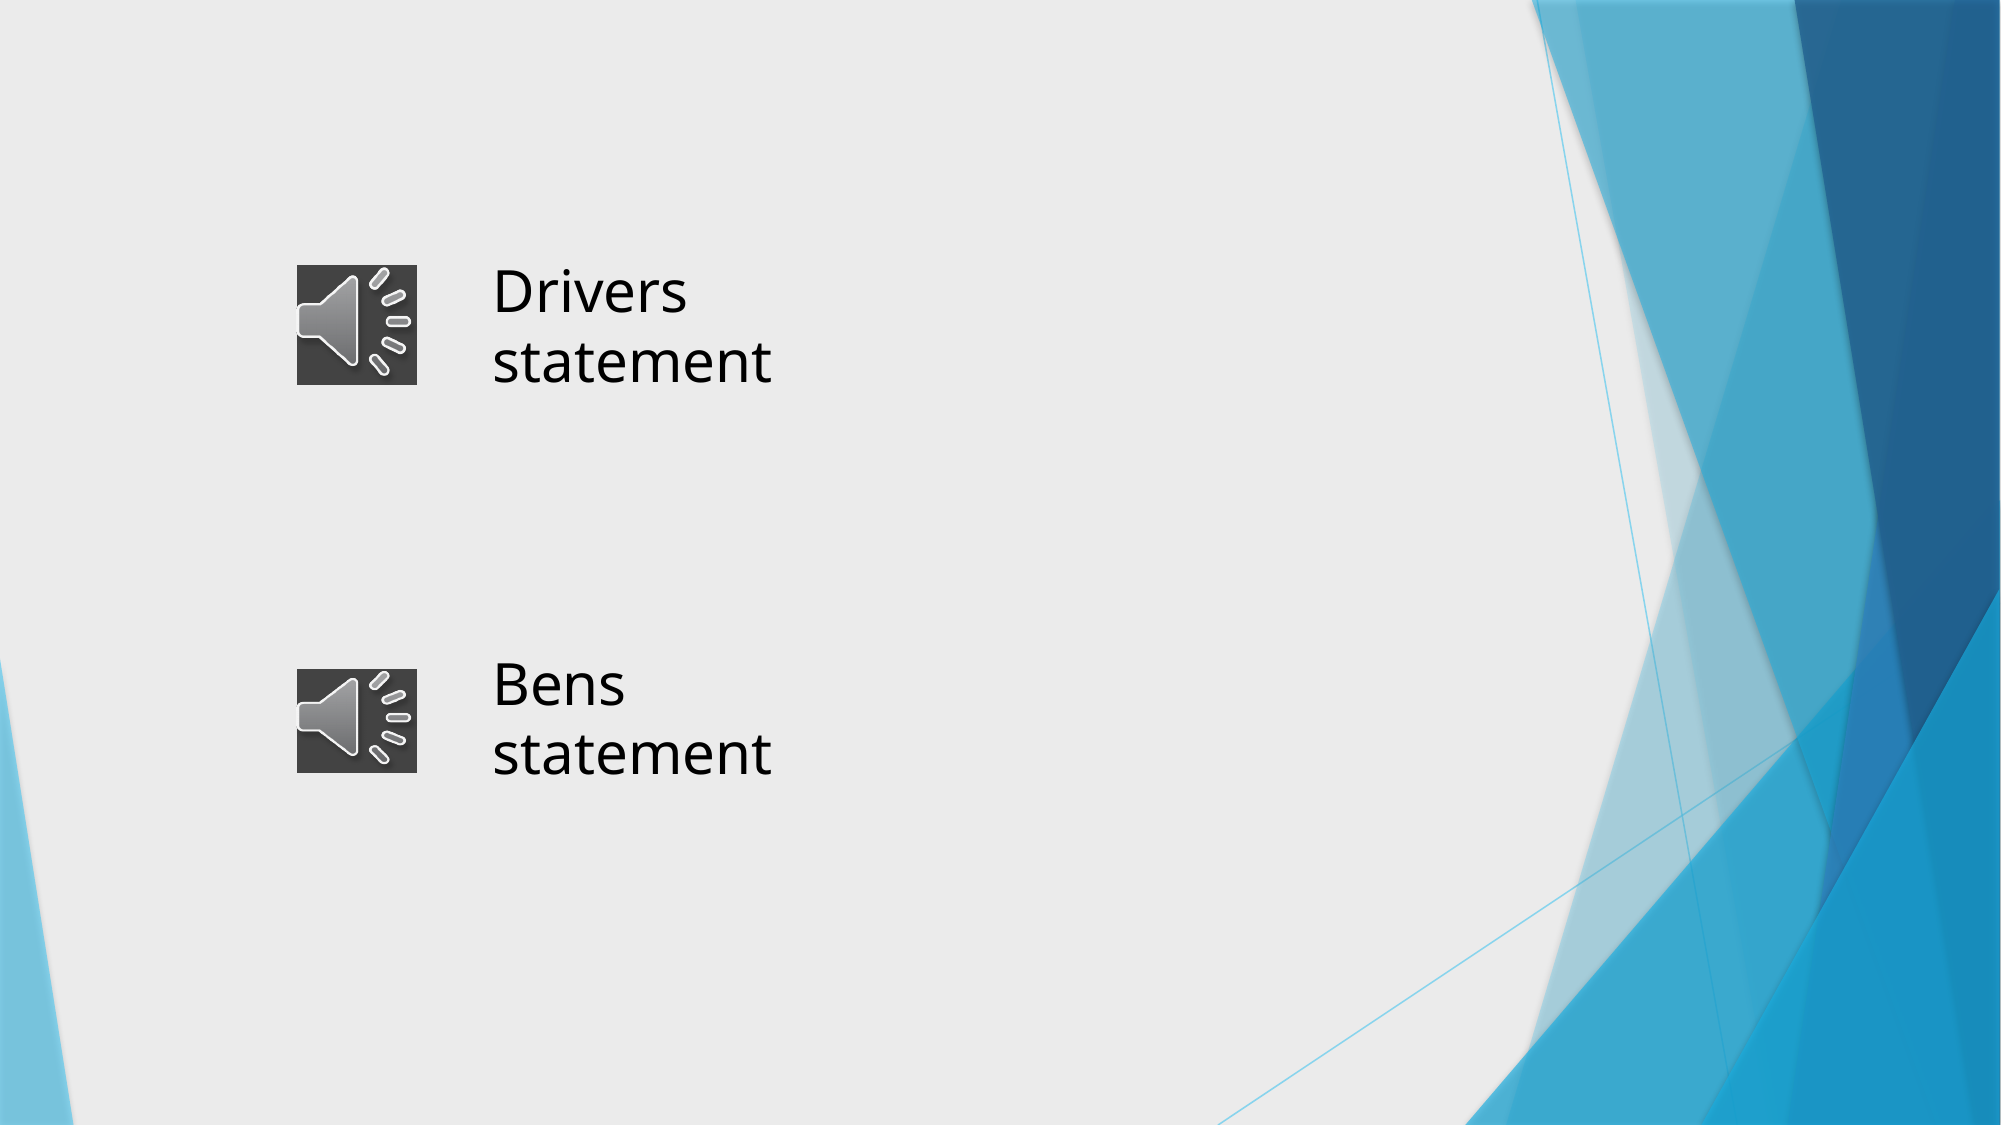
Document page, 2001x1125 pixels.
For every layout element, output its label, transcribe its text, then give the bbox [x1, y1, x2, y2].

picture [295, 667, 419, 775]
text_box Bens statement [477, 639, 808, 794]
text_box Drivers statement [477, 246, 827, 402]
picture [295, 263, 419, 387]
